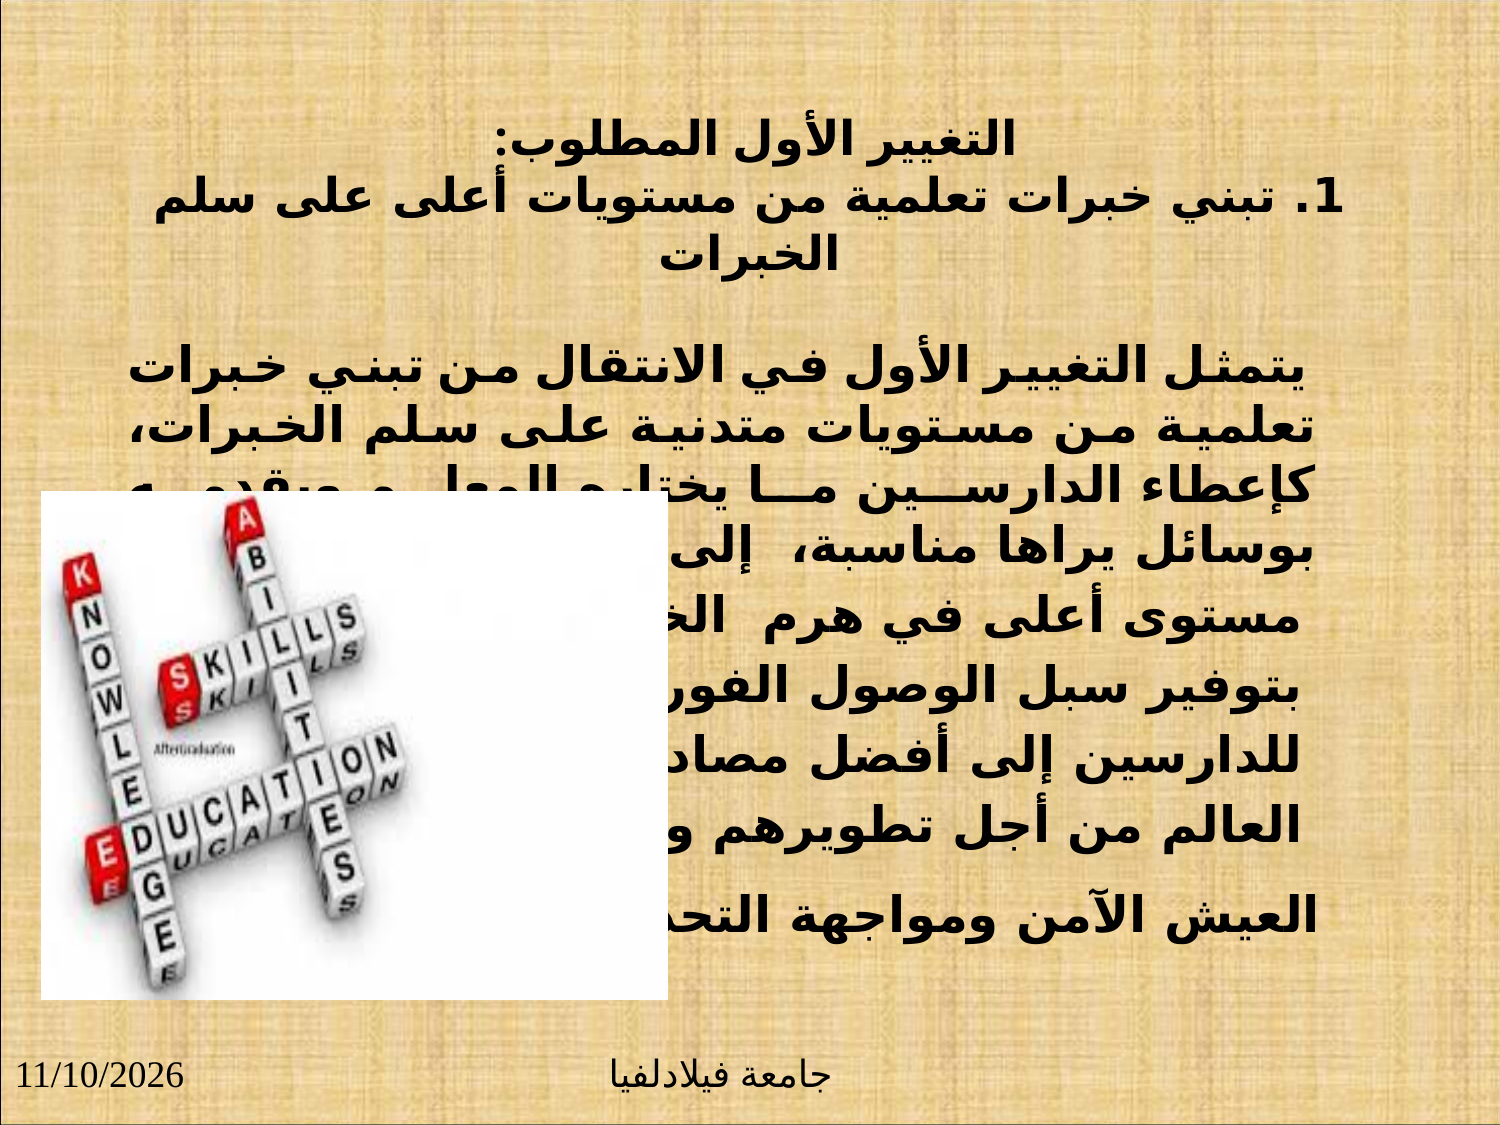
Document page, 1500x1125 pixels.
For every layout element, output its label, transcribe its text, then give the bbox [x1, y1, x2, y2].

picture [0, 0, 1500, 1125]
title التغيير الأول المطلوب: 1. تبني خبرات تعلمية من مستويات أعلى على سلم الخبرات [112, 99, 1388, 288]
list يتمثل التغيير الأول في الانتقال من تبني خبرات تعلمية من مستويات متدنية على سلم الخبرات، كإعطاء الدارسين ما يختاره المعلم ويقدمه بوسائل يراها مناسبة، إلى خبرات من مستوى أعلى في هرم الخبرات، تتمثل بتوفير سبل الوصول الفورى والمجاني للدارسين إلى أفضل مصادر للتعلم في العالم من أجل تطويرهم وتمكينهم من العيش الآمن ومواجهة التحديات. [112, 324, 1388, 1000]
footer جامعة فيلادلفيا [593, 1042, 1069, 1103]
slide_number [0, 1042, 350, 1103]
